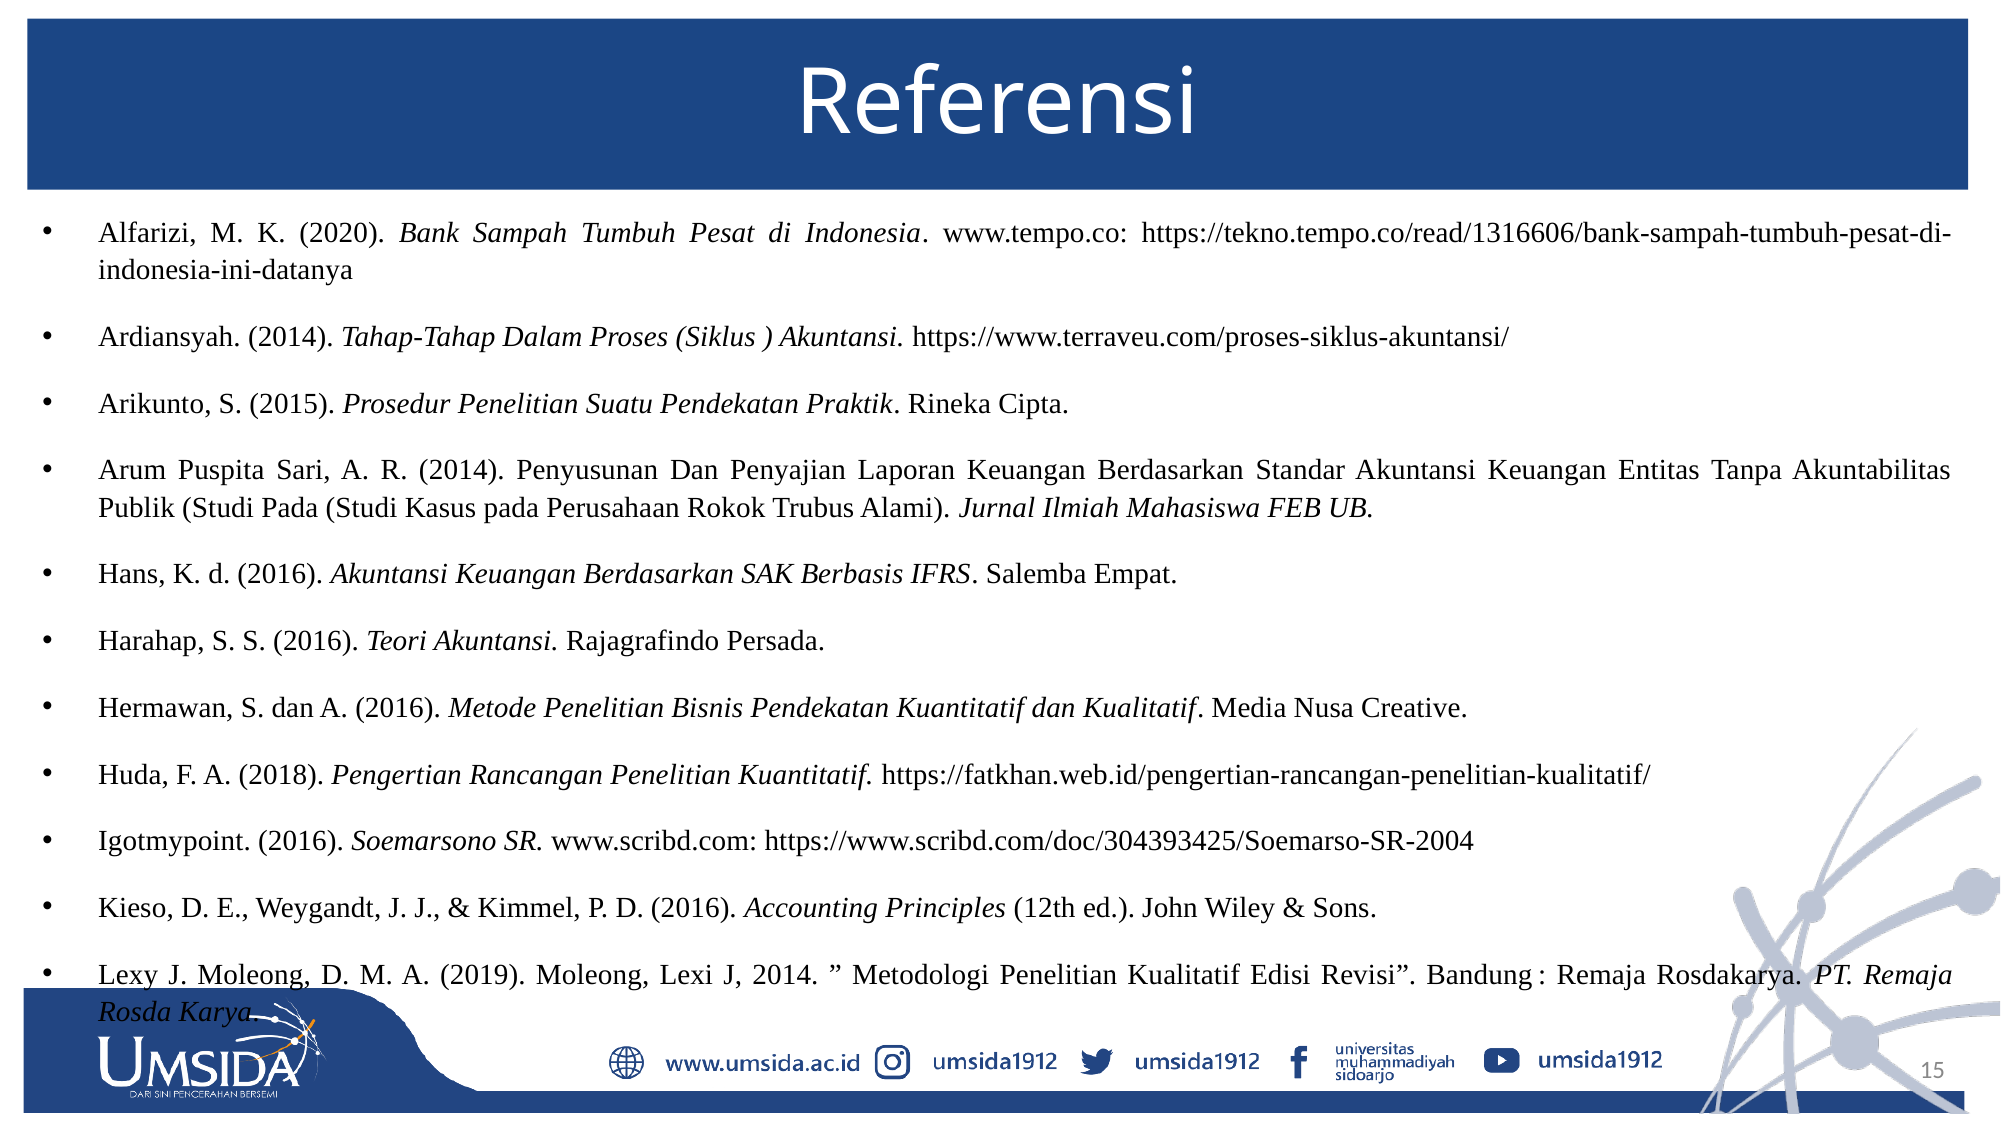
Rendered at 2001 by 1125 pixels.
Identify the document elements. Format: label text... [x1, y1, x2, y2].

list Alfarizi, M. K. (2020). Bank Sampah Tumbuh Pesat di Indonesia. www.tempo.co: https://tekno.tempo.co/read/1316606/bank-sampah-tumbuh-pesat-di-indonesia-ini-datanya Ardiansyah. (2014). Tahap-Tahap Dalam Proses (Siklus ) Akuntansi. https://www.terraveu.com/proses-siklus-akuntansi/ Arikunto, S. (2015). Prosedur Penelitian Suatu Pendekatan Praktik. Rineka Cipta. Arum Puspita Sari, A. R. (2014). Penyusunan Dan Penyajian Laporan Keuangan Berdasarkan Standar Akuntansi Keuangan Entitas Tanpa Akuntabilitas Publik (Studi Pada (Studi Kasus pada Perusahaan Rokok Trubus Alami). Jurnal Ilmiah Mahasiswa FEB UB. Hans, K. d. (2016). Akuntansi Keuangan Berdasarkan SAK Berbasis IFRS. Salemba Empat. Harahap, S. S. (2016). Teori Akuntansi. Rajagrafindo Persada. Hermawan, S. dan A. (2016). Metode Penelitian Bisnis Pendekatan Kuantitatif dan Kualitatif. Media Nusa Creative. Huda, F. A. (2018). Pengertian Rancangan Penelitian Kuantitatif. https://fatkhan.web.id/pengertian-rancangan-penelitian-kualitatif/ Igotmypoint. (2016). Soemarsono SR. www.scribd.com: https://www.scribd.com/doc/304393425/Soemarso-SR-2004 Kieso, D. E., Weygandt, J. J., & Kimmel, P. D. (2016). Accounting Principles (12th ed.). John Wiley & Sons. Lexy J. Moleong, D. M. A. (2019). Moleong, Lexi J, 2014. ” Metodologi Penelitian Kualitatif Edisi Revisi”. Bandung : Remaja Rosdakarya. PT. Remaja Rosda Karya. [27, 203, 1969, 1039]
picture [23, 51, 2001, 1114]
title Referensi [27, 18, 1969, 190]
